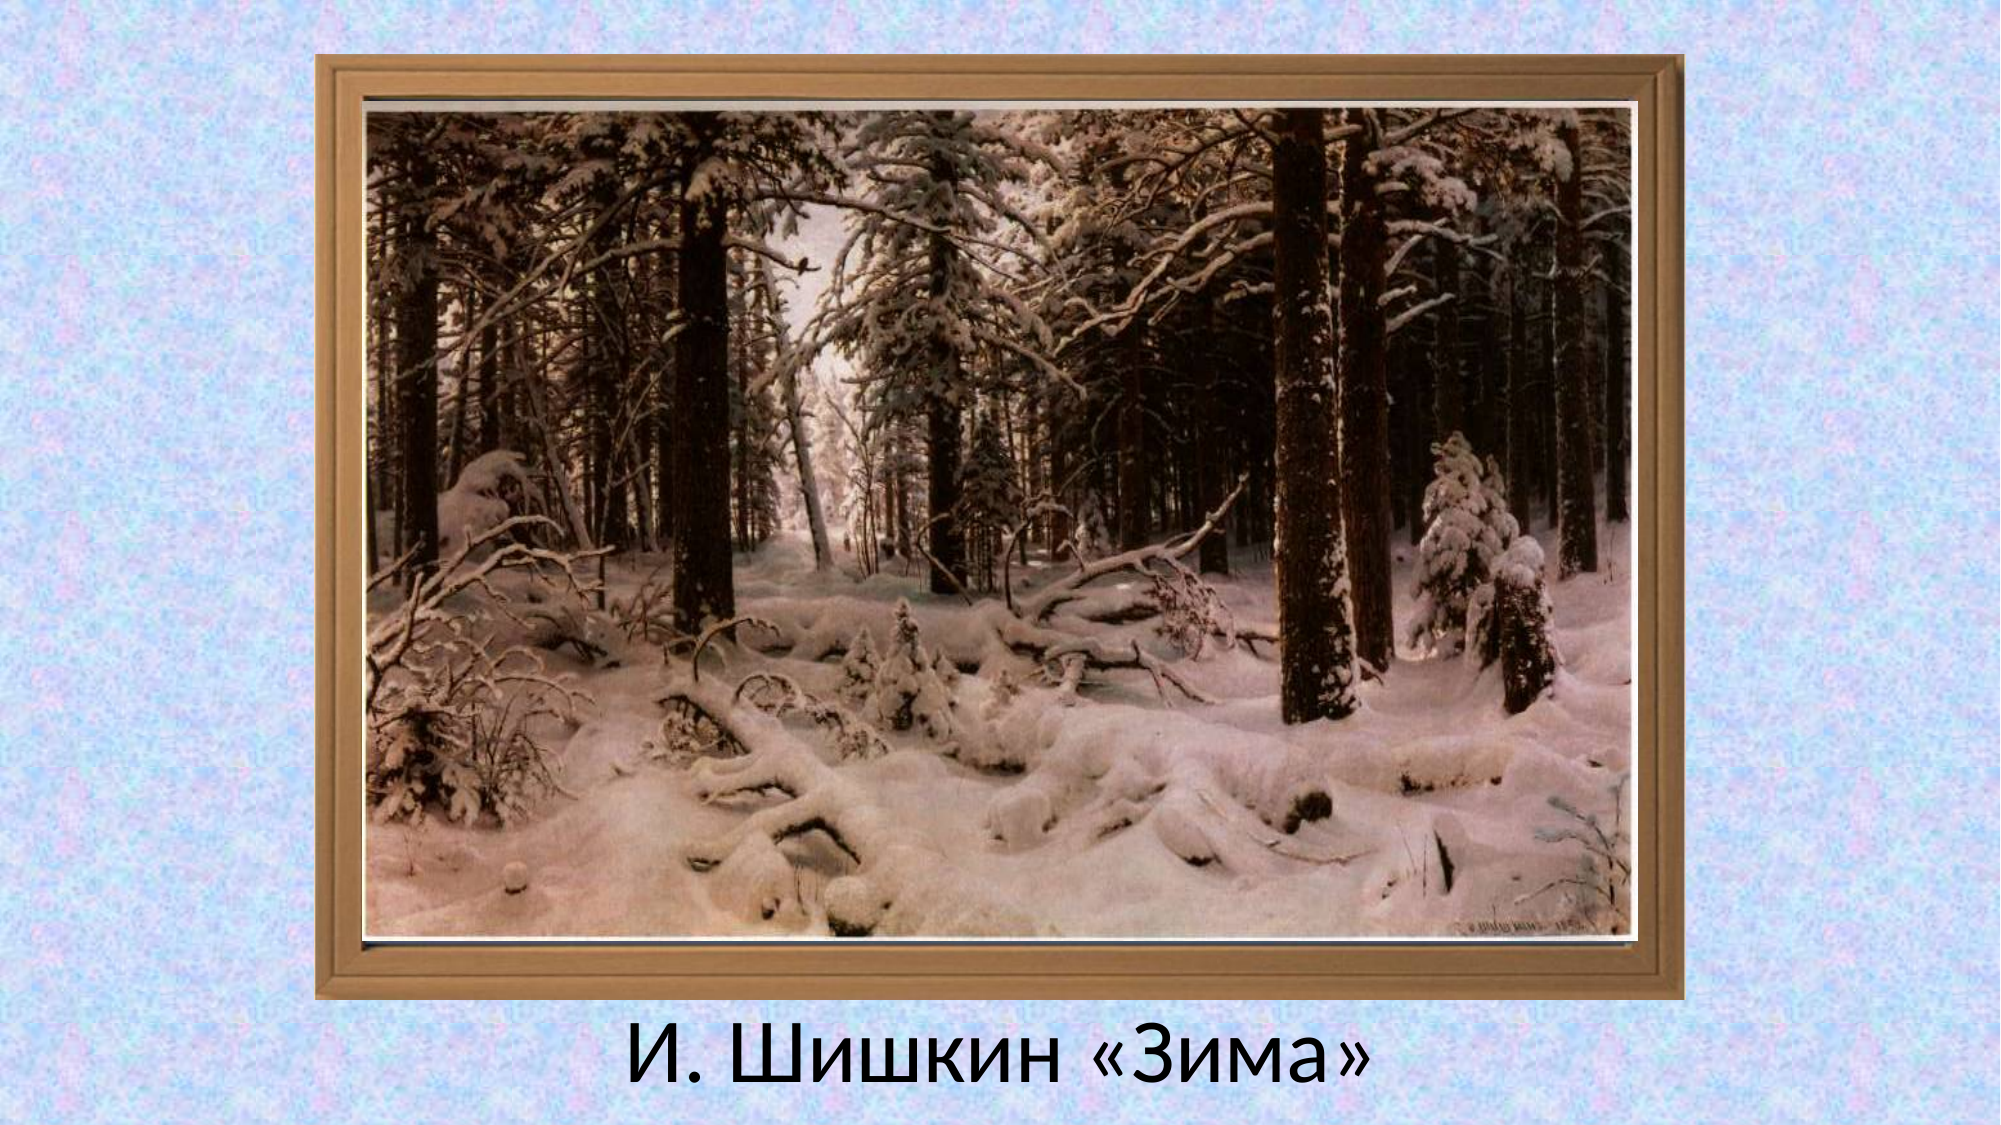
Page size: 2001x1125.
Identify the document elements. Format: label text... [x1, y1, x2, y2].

picture [0, 0, 2001, 1125]
title И. Шишкин «Зима» [326, 1011, 1677, 1081]
